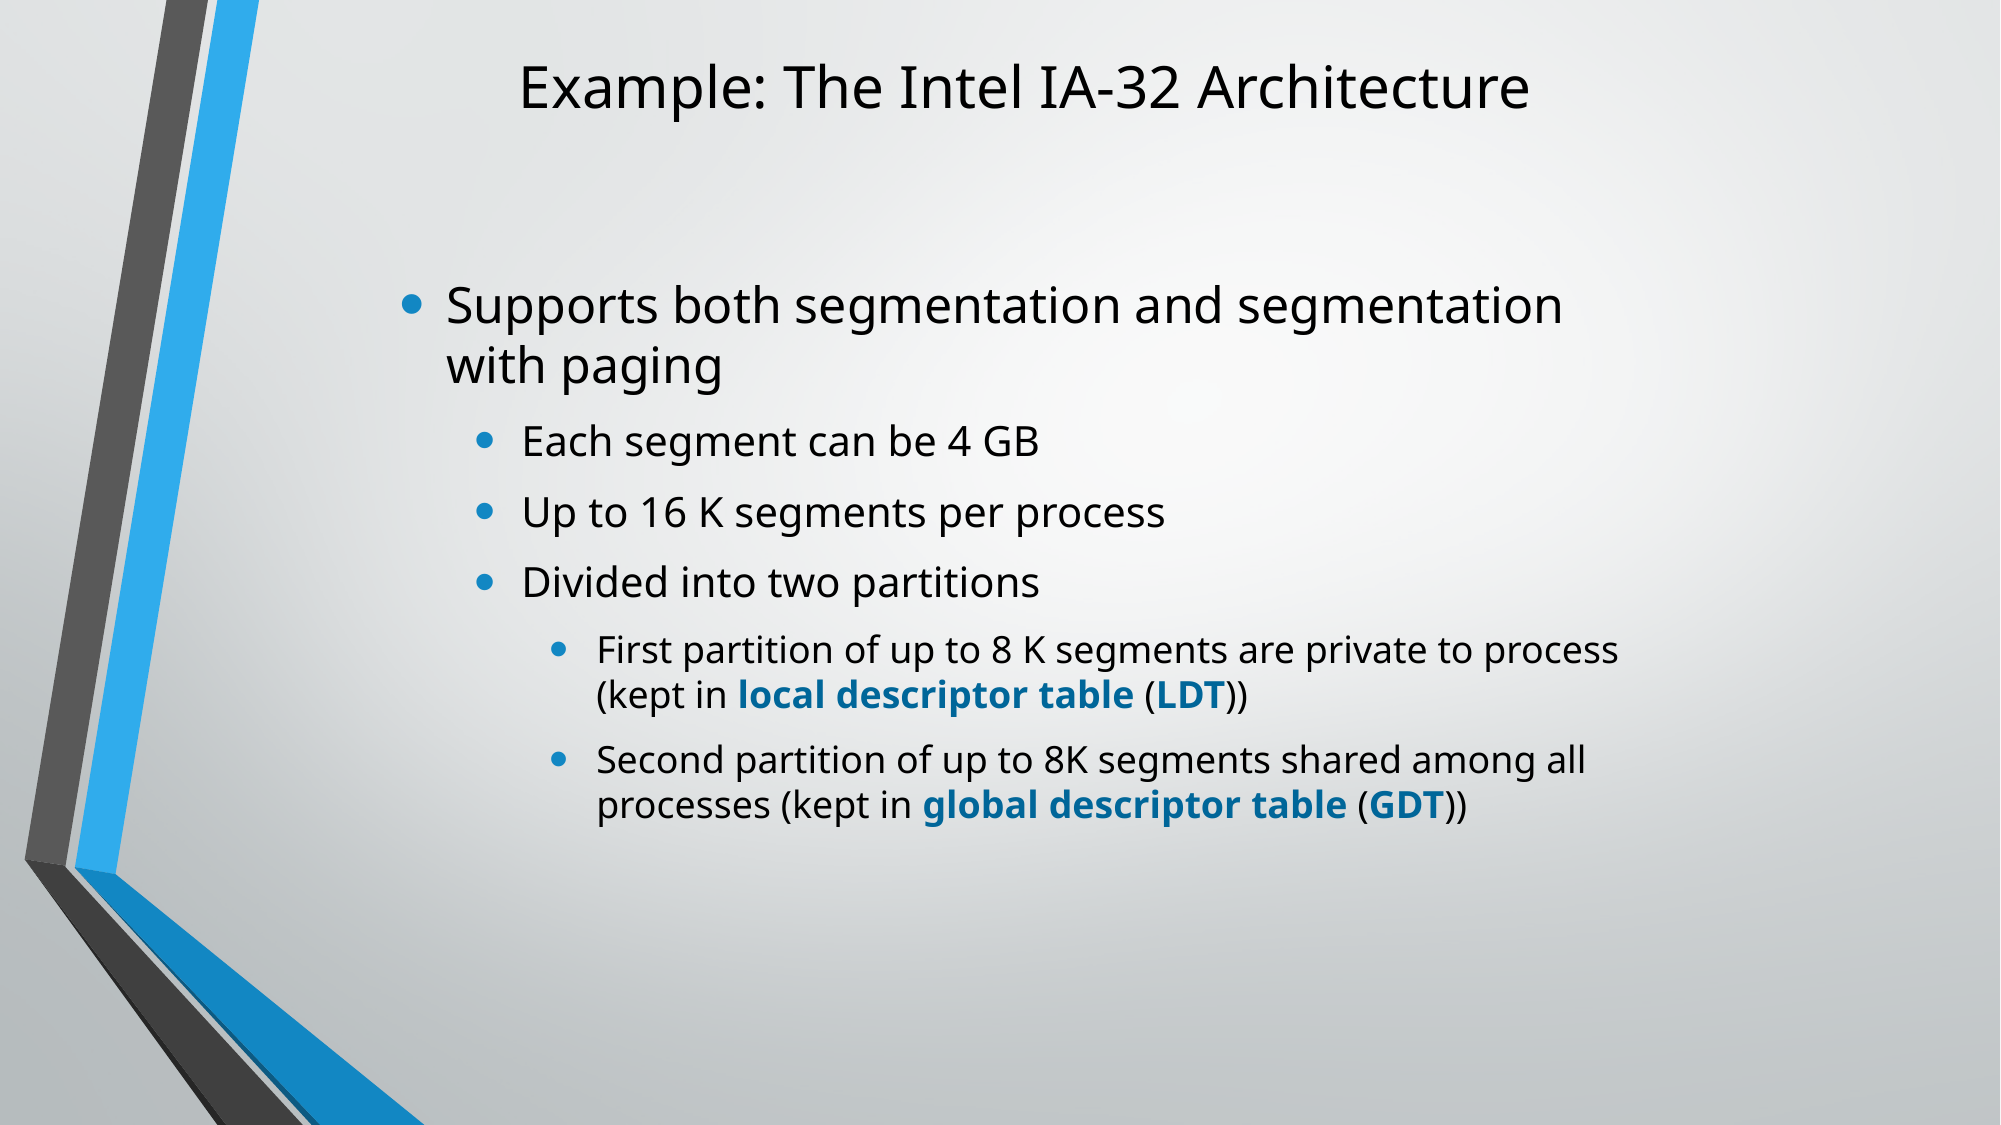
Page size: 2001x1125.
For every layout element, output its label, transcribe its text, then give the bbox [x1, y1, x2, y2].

title Example: The Intel IA-32 Architecture [401, 38, 1650, 133]
list Supports both segmentation and segmentation with paging Each segment can be 4 GB Up to 16 K segments per process Divided into two partitions First partition of up to 8 K segments are private to process (kept in local descriptor table (LDT)) Second partition of up to 8K segments shared among all processes (kept in global descriptor table (GDT)) [384, 219, 1654, 963]
